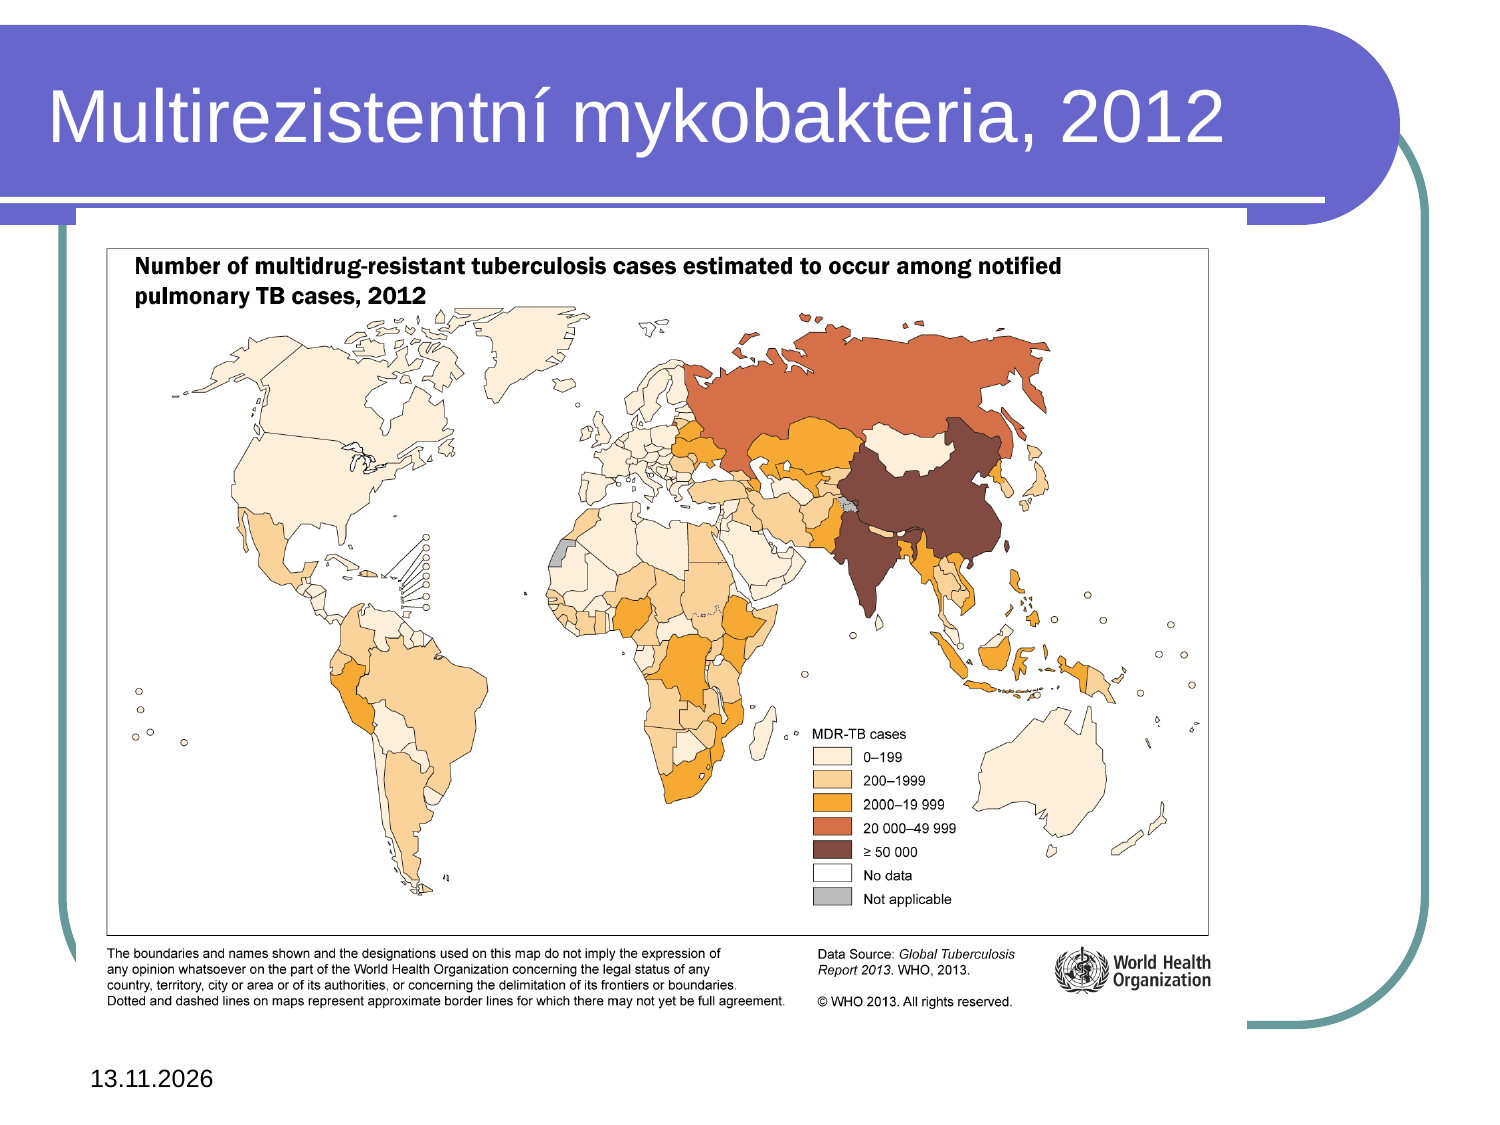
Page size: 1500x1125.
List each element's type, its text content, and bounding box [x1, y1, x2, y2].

title Multirezistentní mykobakteria, 2012 [32, 37, 1347, 188]
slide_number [75, 1043, 425, 1100]
picture [76, 207, 1247, 1037]
